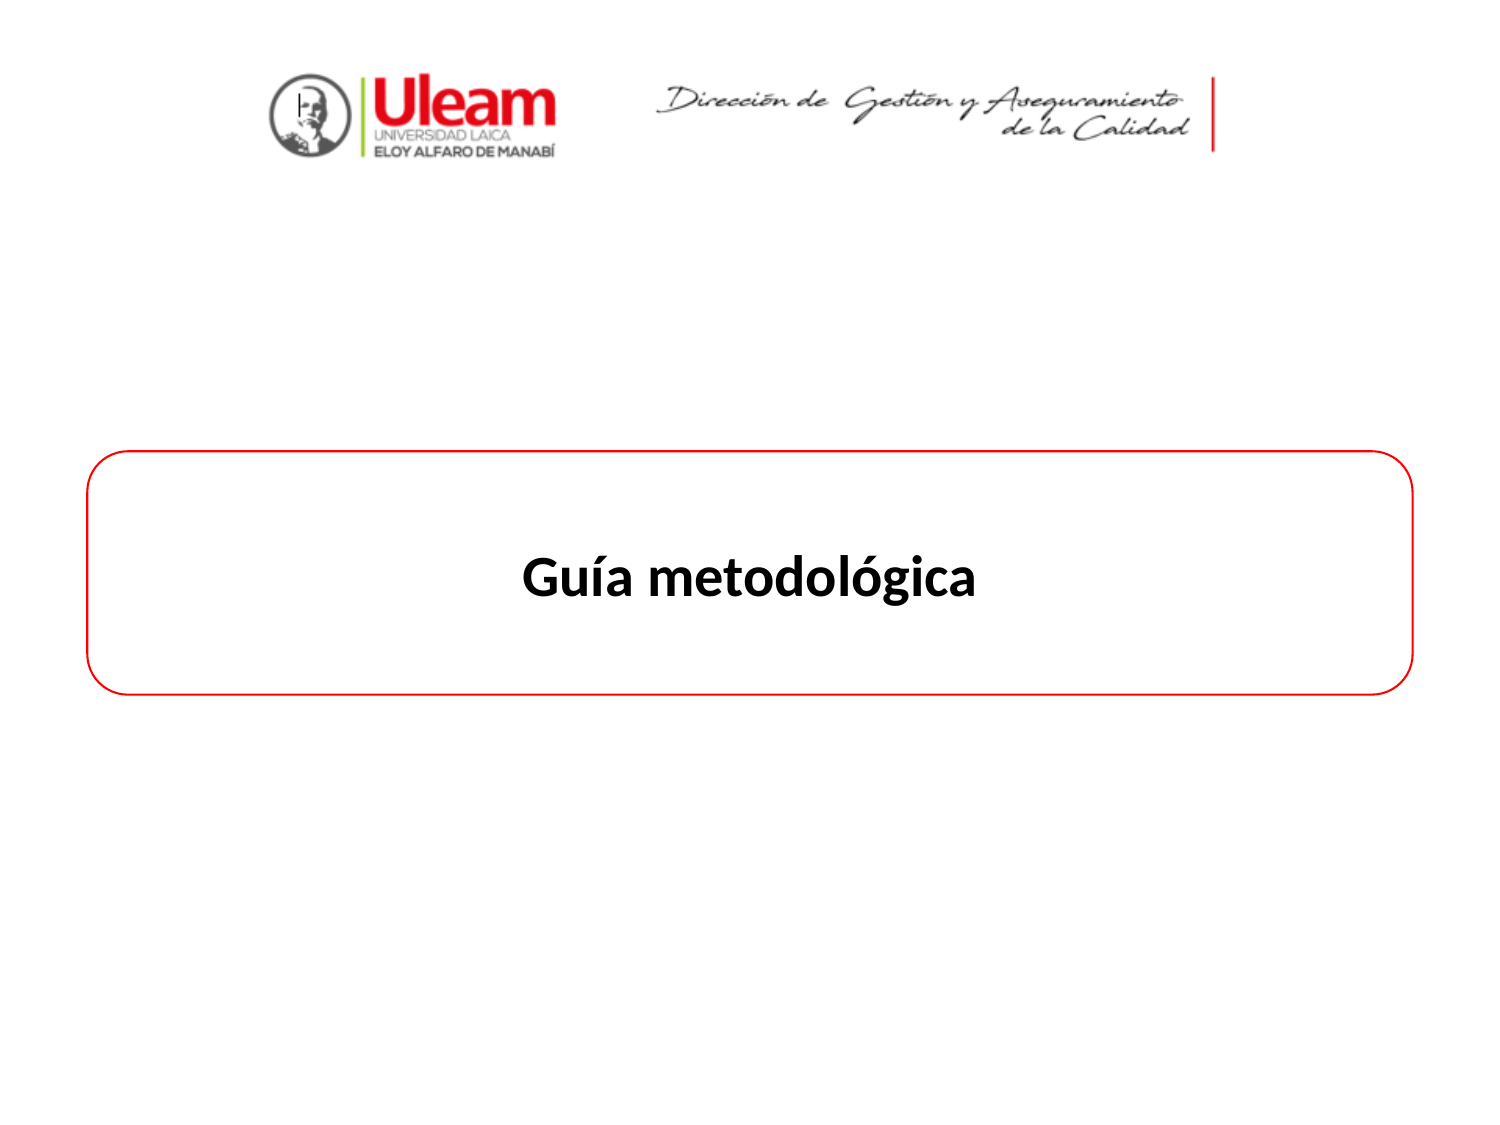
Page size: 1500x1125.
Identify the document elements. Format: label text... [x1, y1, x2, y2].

text_box Guía metodológica [86, 450, 1414, 696]
picture [252, 56, 1248, 185]
